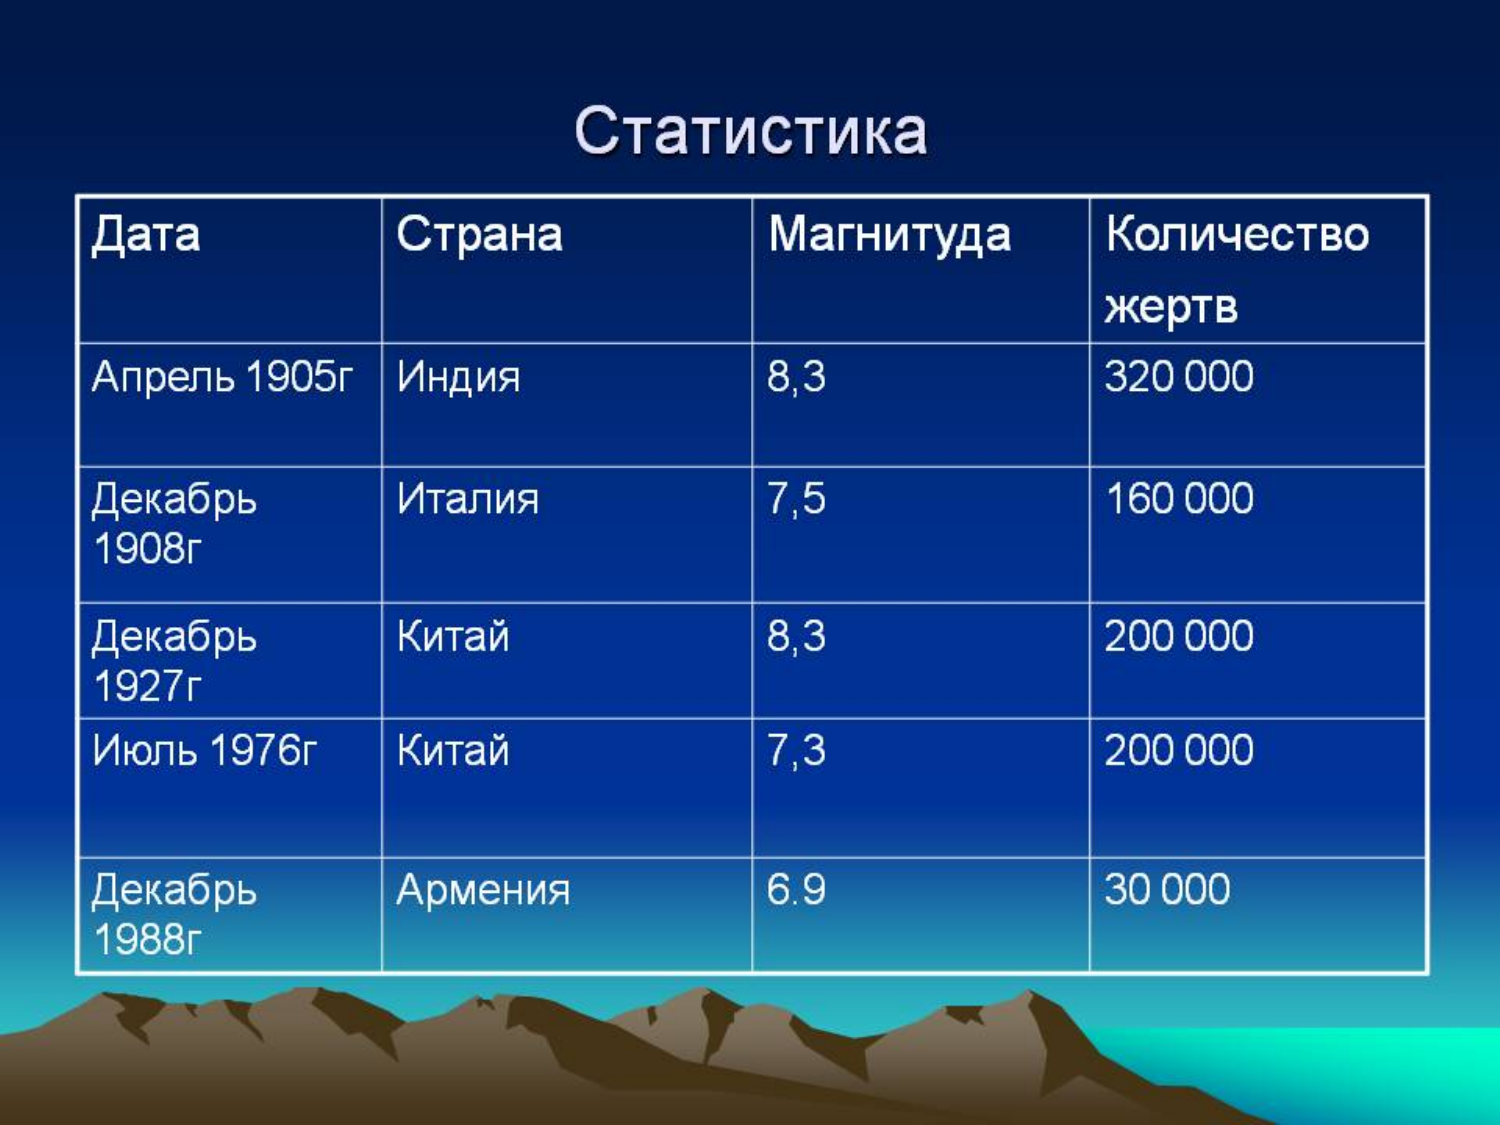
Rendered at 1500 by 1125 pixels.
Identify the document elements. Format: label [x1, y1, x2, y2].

list [0, 0, 1500, 1125]
